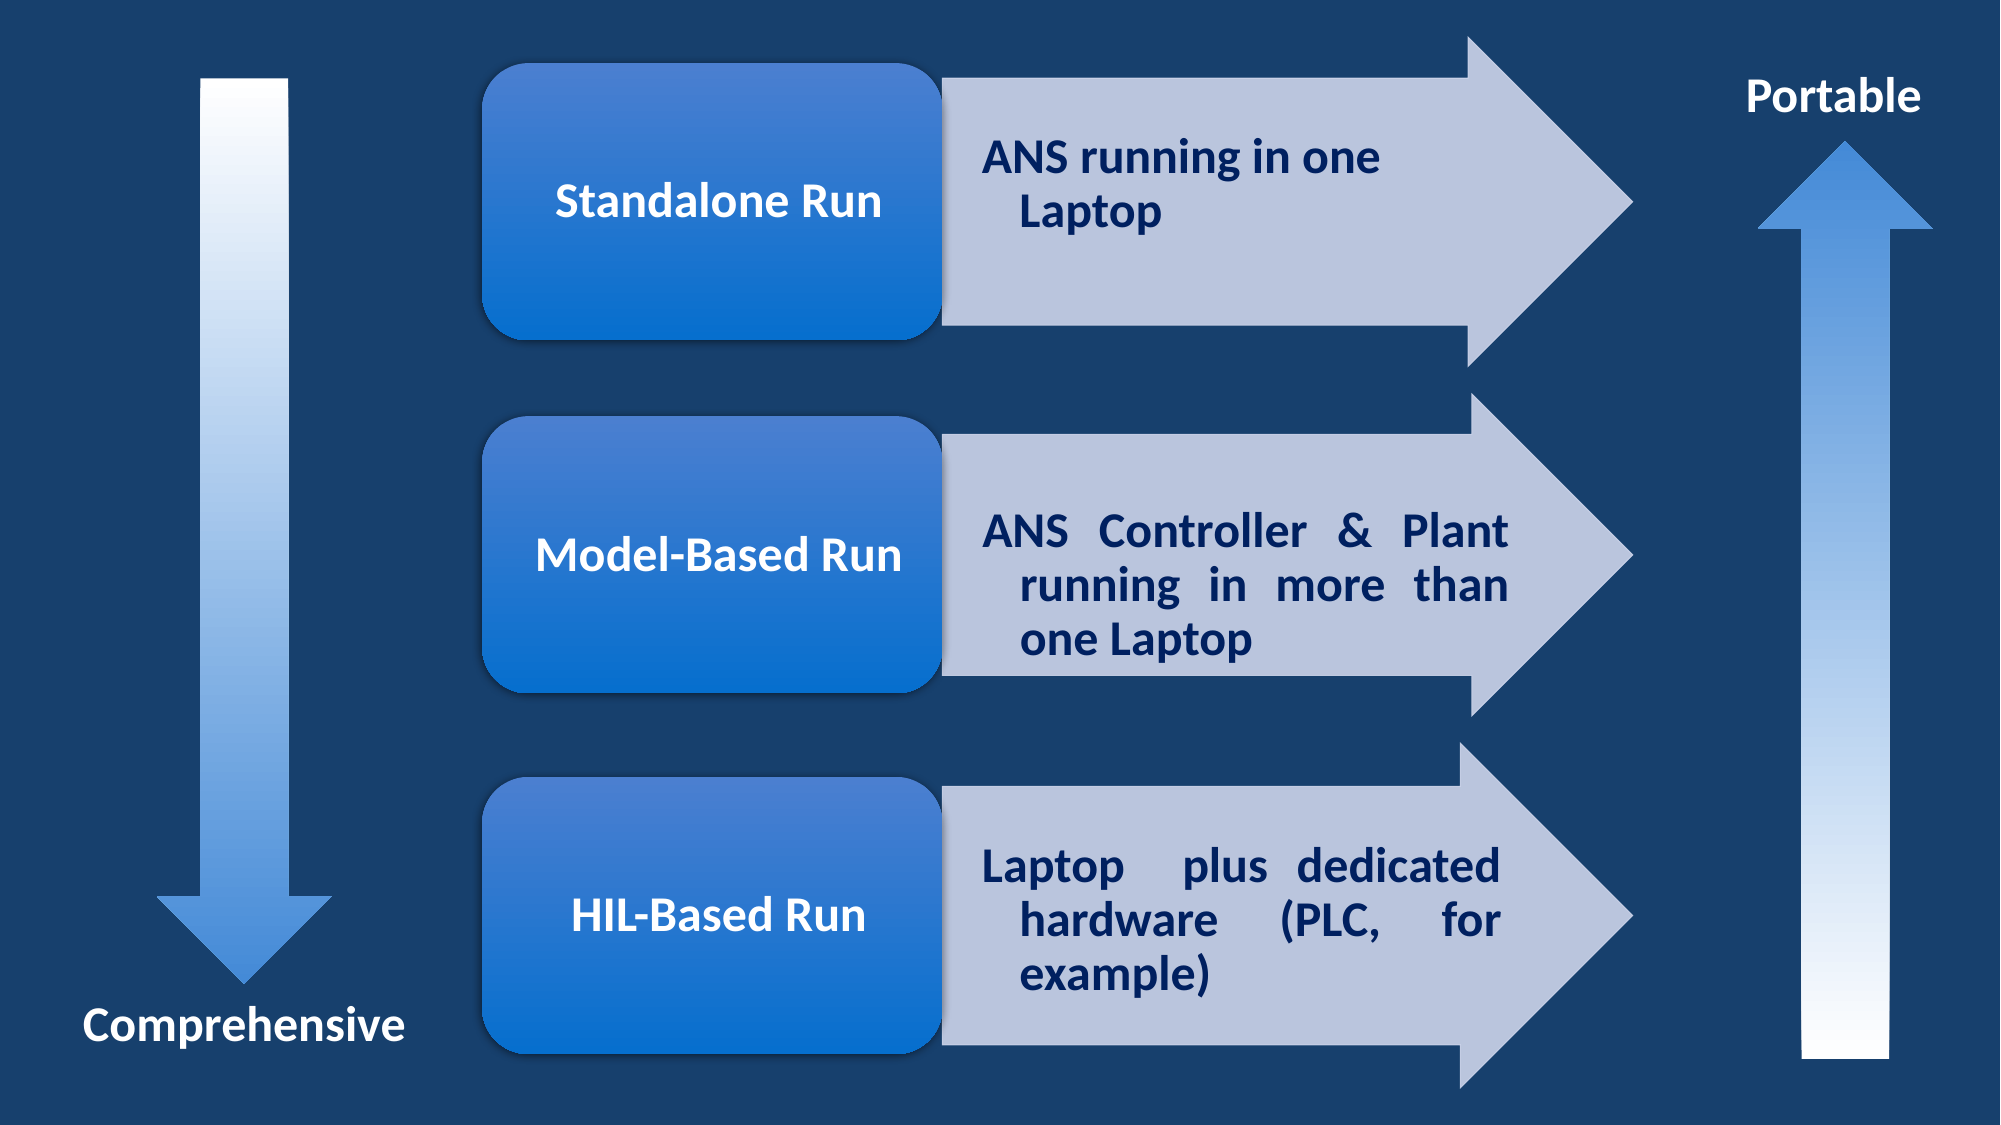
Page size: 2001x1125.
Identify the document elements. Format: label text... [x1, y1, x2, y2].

text_box [154, 77, 335, 983]
text_box Portable [1634, 54, 2000, 130]
text_box [1755, 139, 1936, 1061]
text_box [481, 36, 1634, 1089]
text_box Comprehensive [43, 983, 446, 1059]
